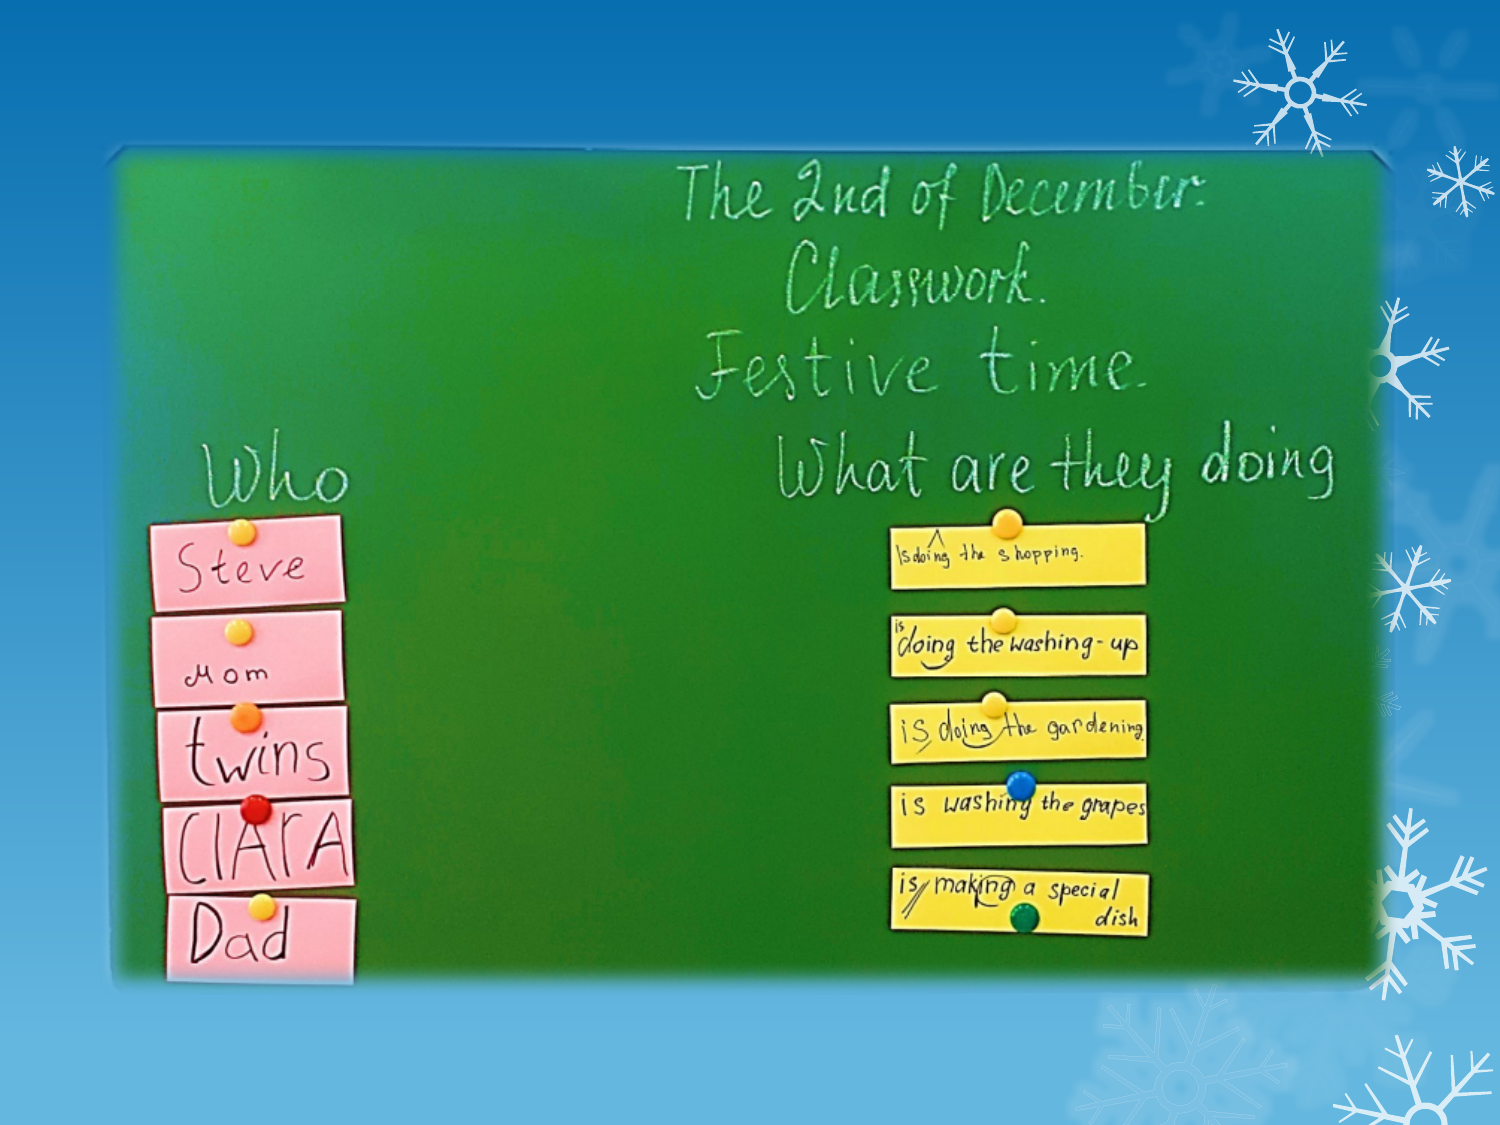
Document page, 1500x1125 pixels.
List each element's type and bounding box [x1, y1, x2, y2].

list [99, 136, 1400, 995]
